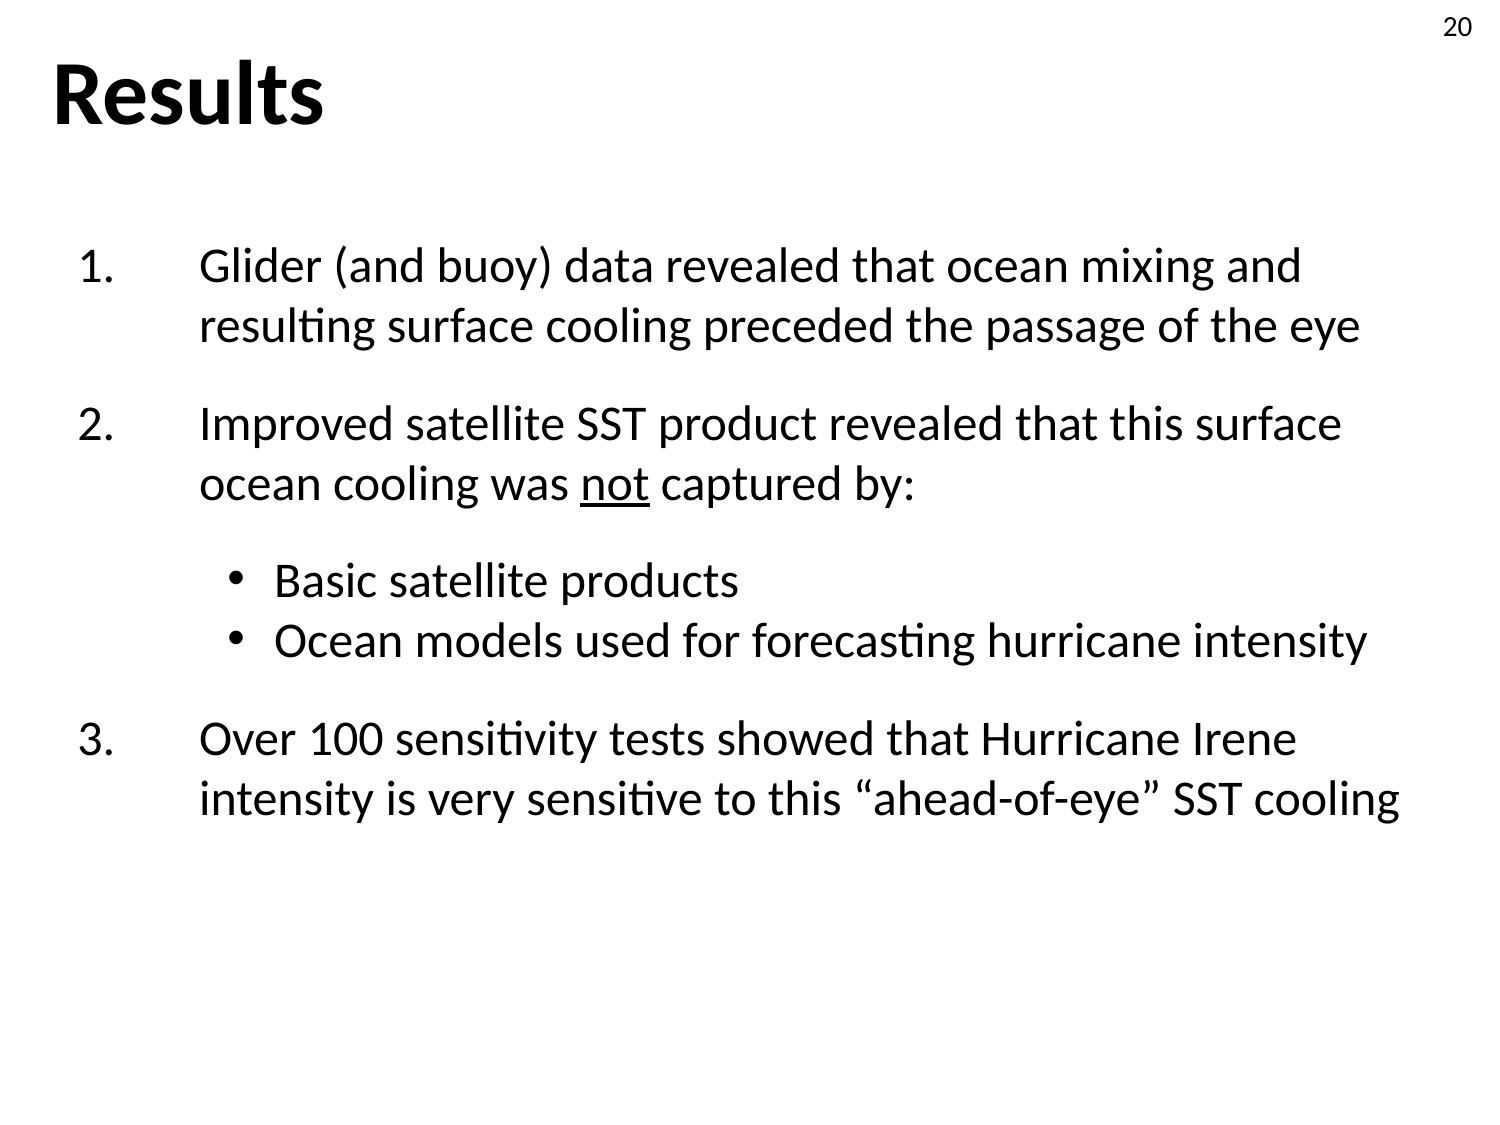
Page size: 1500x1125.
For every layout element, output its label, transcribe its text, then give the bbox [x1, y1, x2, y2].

text_box Glider (and buoy) data revealed that ocean mixing and resulting surface cooling preceded the passage of the eye Improved satellite SST product revealed that this surface ocean cooling was not captured by: Basic satellite products Ocean models used for forecasting hurricane intensity Over 100 sensitivity tests showed that Hurricane Irene intensity is very sensitive to this “ahead-of-eye” SST cooling [62, 224, 1450, 1028]
title Results [37, 24, 1388, 150]
slide_number 20 [1137, 0, 1488, 79]
